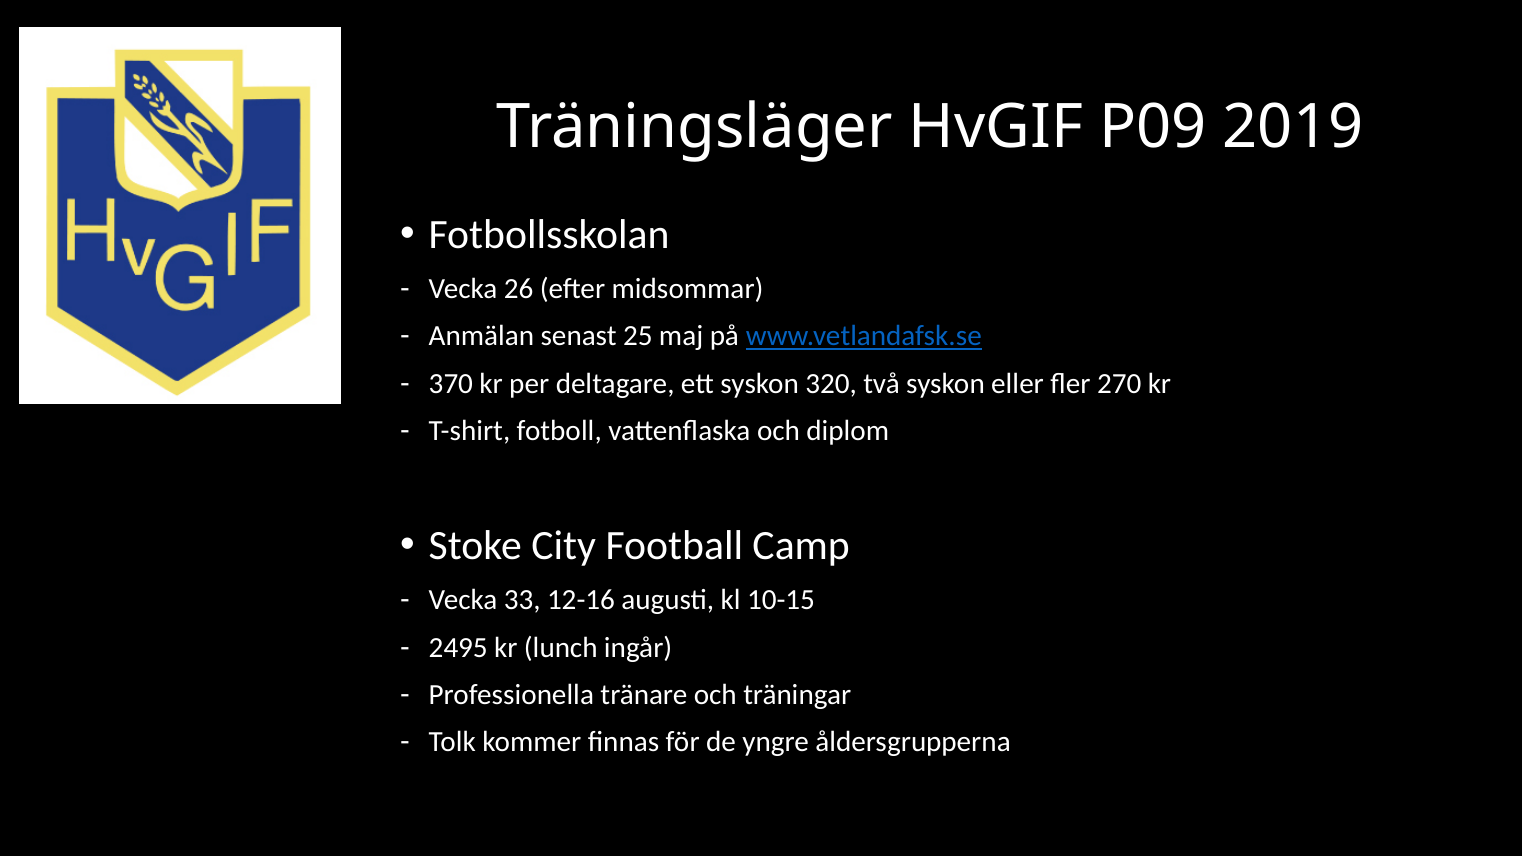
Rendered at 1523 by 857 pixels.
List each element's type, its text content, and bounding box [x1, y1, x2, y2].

title Träningsläger HvGIF P09 2019 [385, 63, 1389, 192]
list Fotbollsskolan Vecka 26 (efter midsommar) Anmälan senast 25 maj på www.vetlandafsk.se 370 kr per deltagare, ett syskon 320, två syskon eller fler 270 kr T-shirt, fotboll, vattenflaska och diplom Stoke City Football Camp Vecka 33, 12-16 augusti, kl 10-15 2495 kr (lunch ingår) Professionella tränare och träningar Tolk kommer finnas för de yngre åldersgrupperna [385, 204, 1389, 793]
picture [19, 27, 341, 404]
